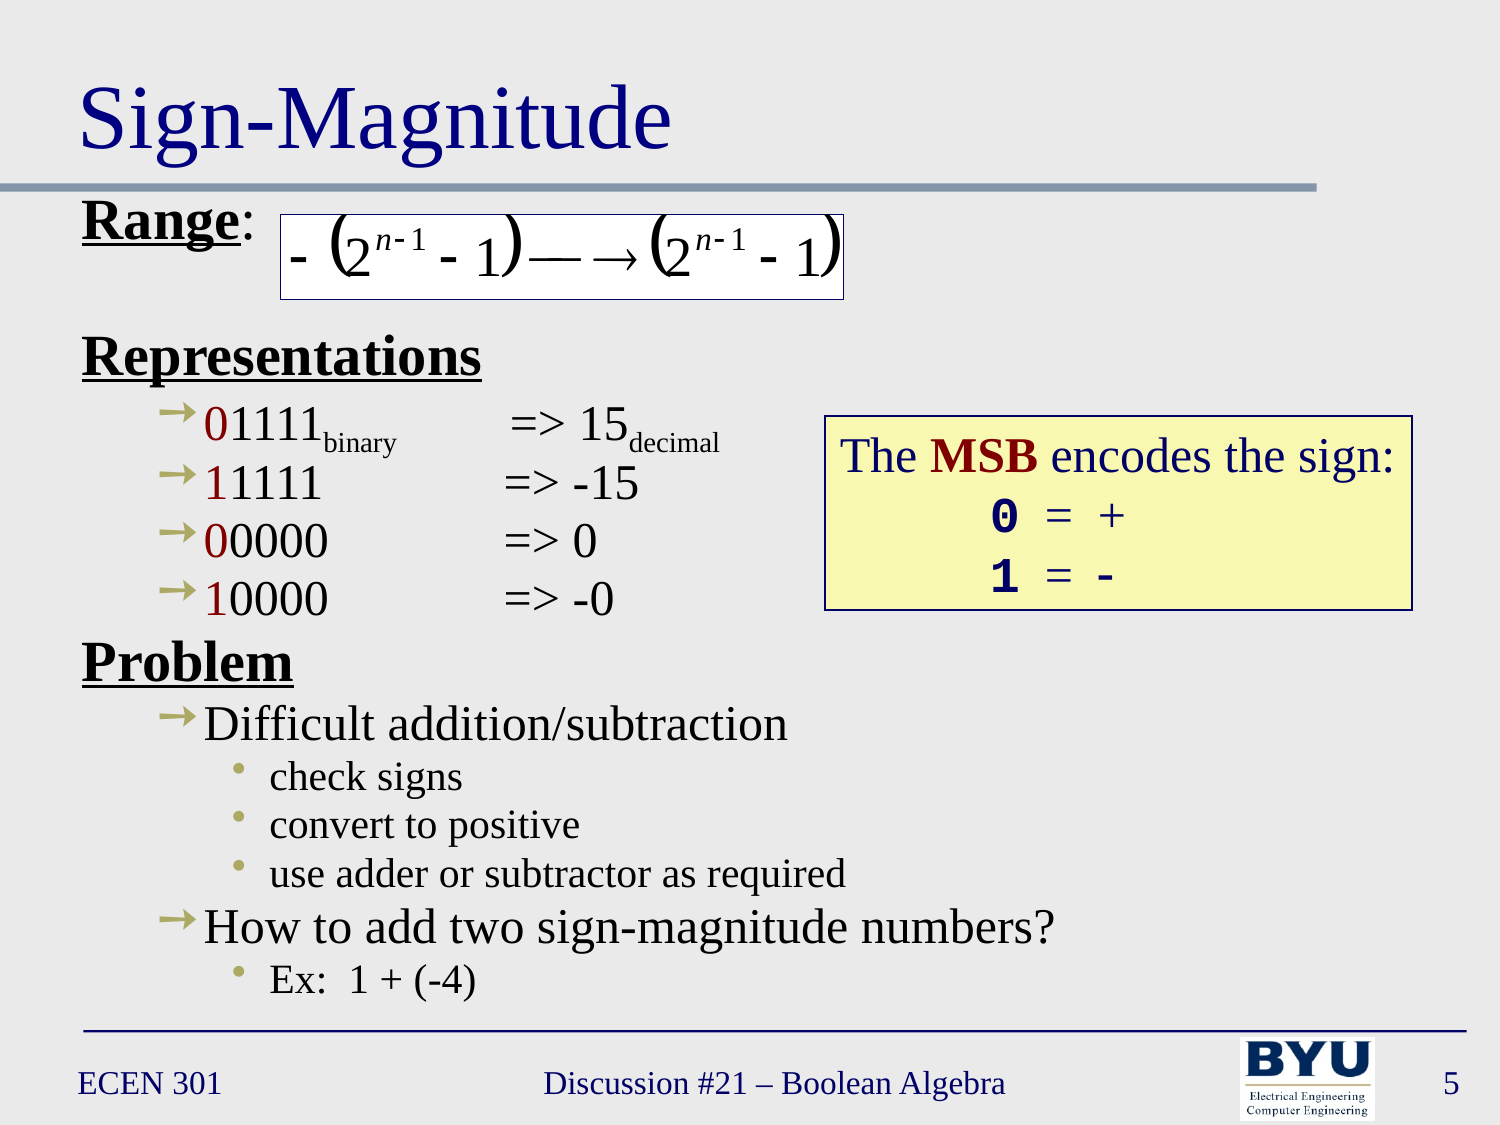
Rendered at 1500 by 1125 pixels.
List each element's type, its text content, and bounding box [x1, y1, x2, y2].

list Range: Representations 01111binary => 15decimal 11111 => -15 00000 => 0 10000 => -0 Problem Difficult addition/subtraction check signs convert to positive use adder or subtractor as required How to add two sign-magnitude numbers? Ex: 1 + (-4) [66, 187, 1438, 419]
picture [1240, 1113, 1375, 1121]
text_box The MSB encodes the sign: 0 = + 1 = - [824, 415, 1413, 611]
footer Discussion #21 – Boolean Algebra [487, 1049, 1063, 1113]
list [280, 214, 845, 301]
title Sign-Magnitude [62, 24, 1438, 176]
slide_number ECEN 301 [62, 1049, 388, 1113]
slide_number 5 [1162, 1049, 1476, 1113]
picture [1240, 1037, 1375, 1049]
